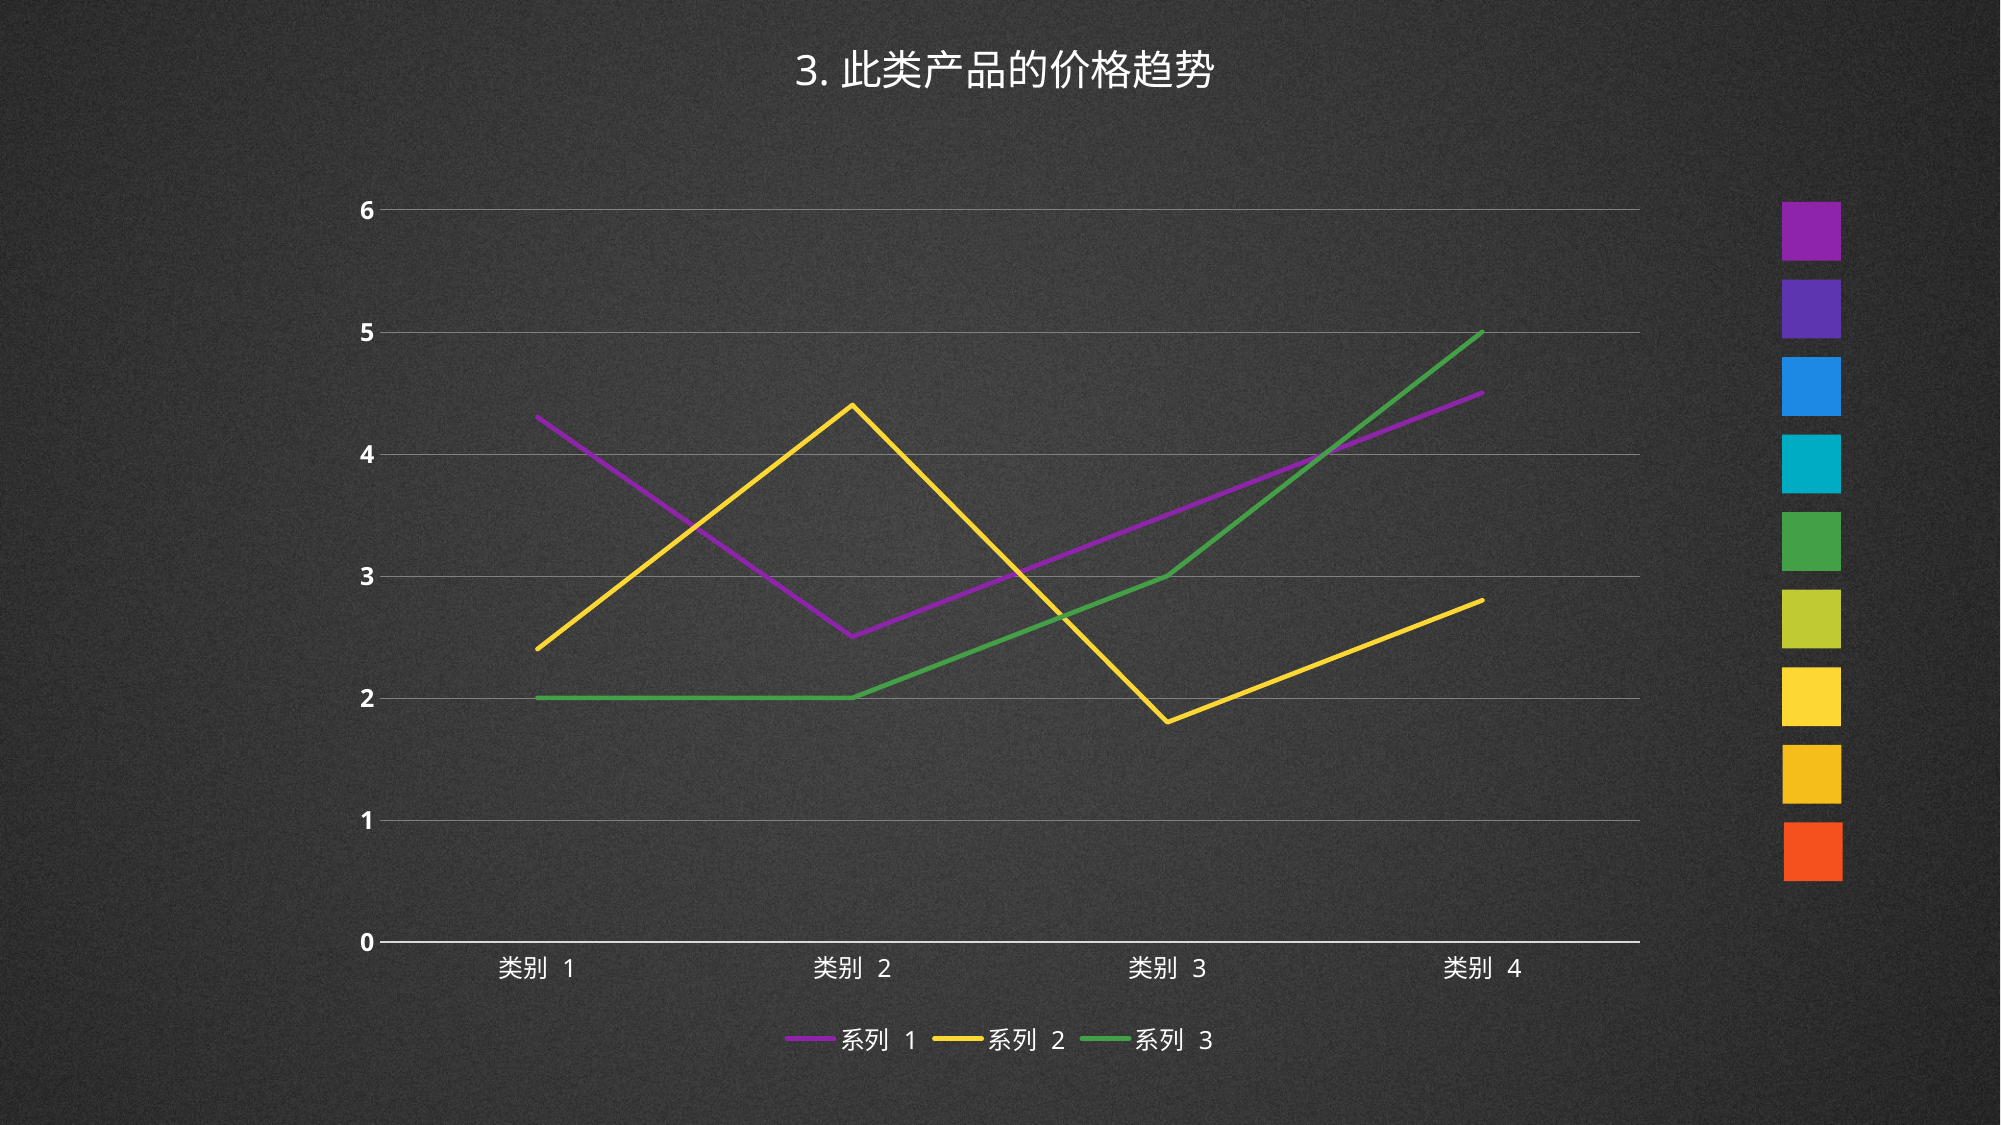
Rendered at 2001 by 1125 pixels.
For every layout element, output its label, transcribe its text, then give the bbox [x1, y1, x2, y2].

text_box 3.此类产品的价格趋势 [769, 36, 1231, 101]
text_box [1781, 201, 1842, 262]
text_box [1781, 666, 1842, 727]
text_box [1781, 589, 1842, 650]
text_box [1781, 744, 1842, 805]
text_box [1781, 278, 1842, 339]
text_box [1781, 434, 1842, 494]
text_box [1783, 821, 1844, 882]
text_box [1781, 356, 1842, 417]
picture [0, 0, 2001, 1125]
chart [333, 174, 1667, 1064]
text_box [1781, 511, 1842, 572]
